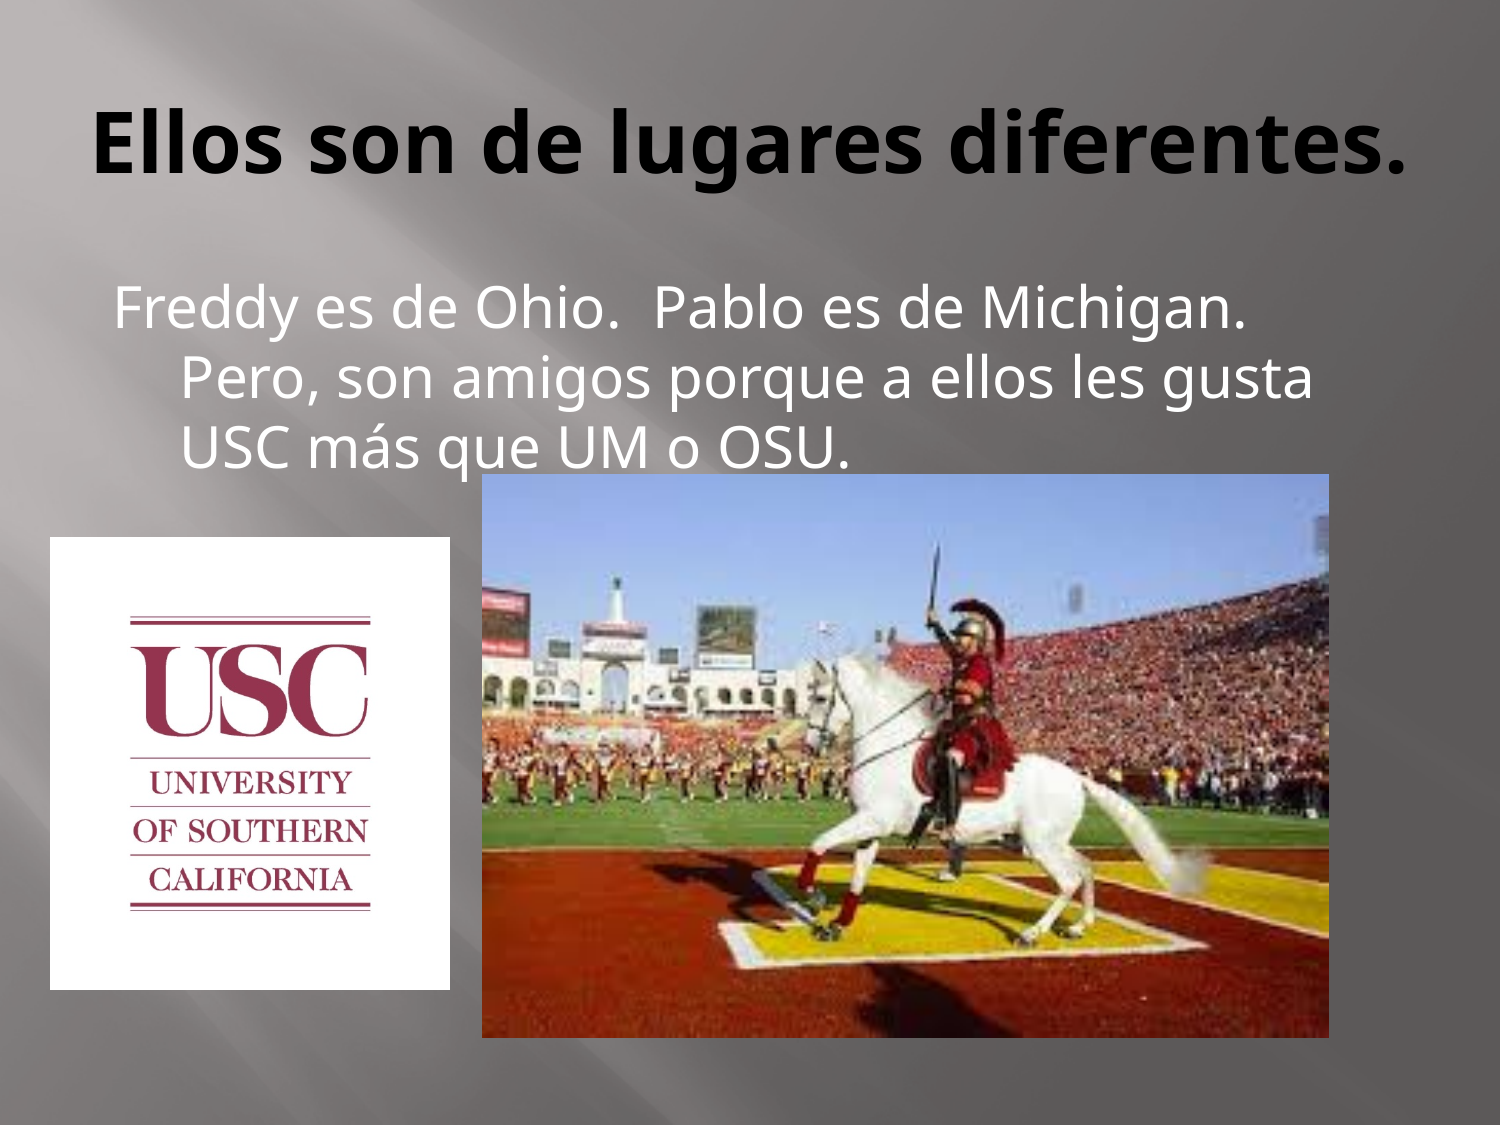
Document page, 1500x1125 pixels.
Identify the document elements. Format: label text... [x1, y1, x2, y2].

picture [482, 474, 1329, 1038]
list Freddy es de Ohio. Pablo es de Michigan. Pero, son amigos porque a ellos les gusta USC más que UM o OSU. [75, 262, 1425, 1035]
title Ellos son de lugares diferentes. [75, 45, 1425, 233]
picture [49, 537, 451, 991]
